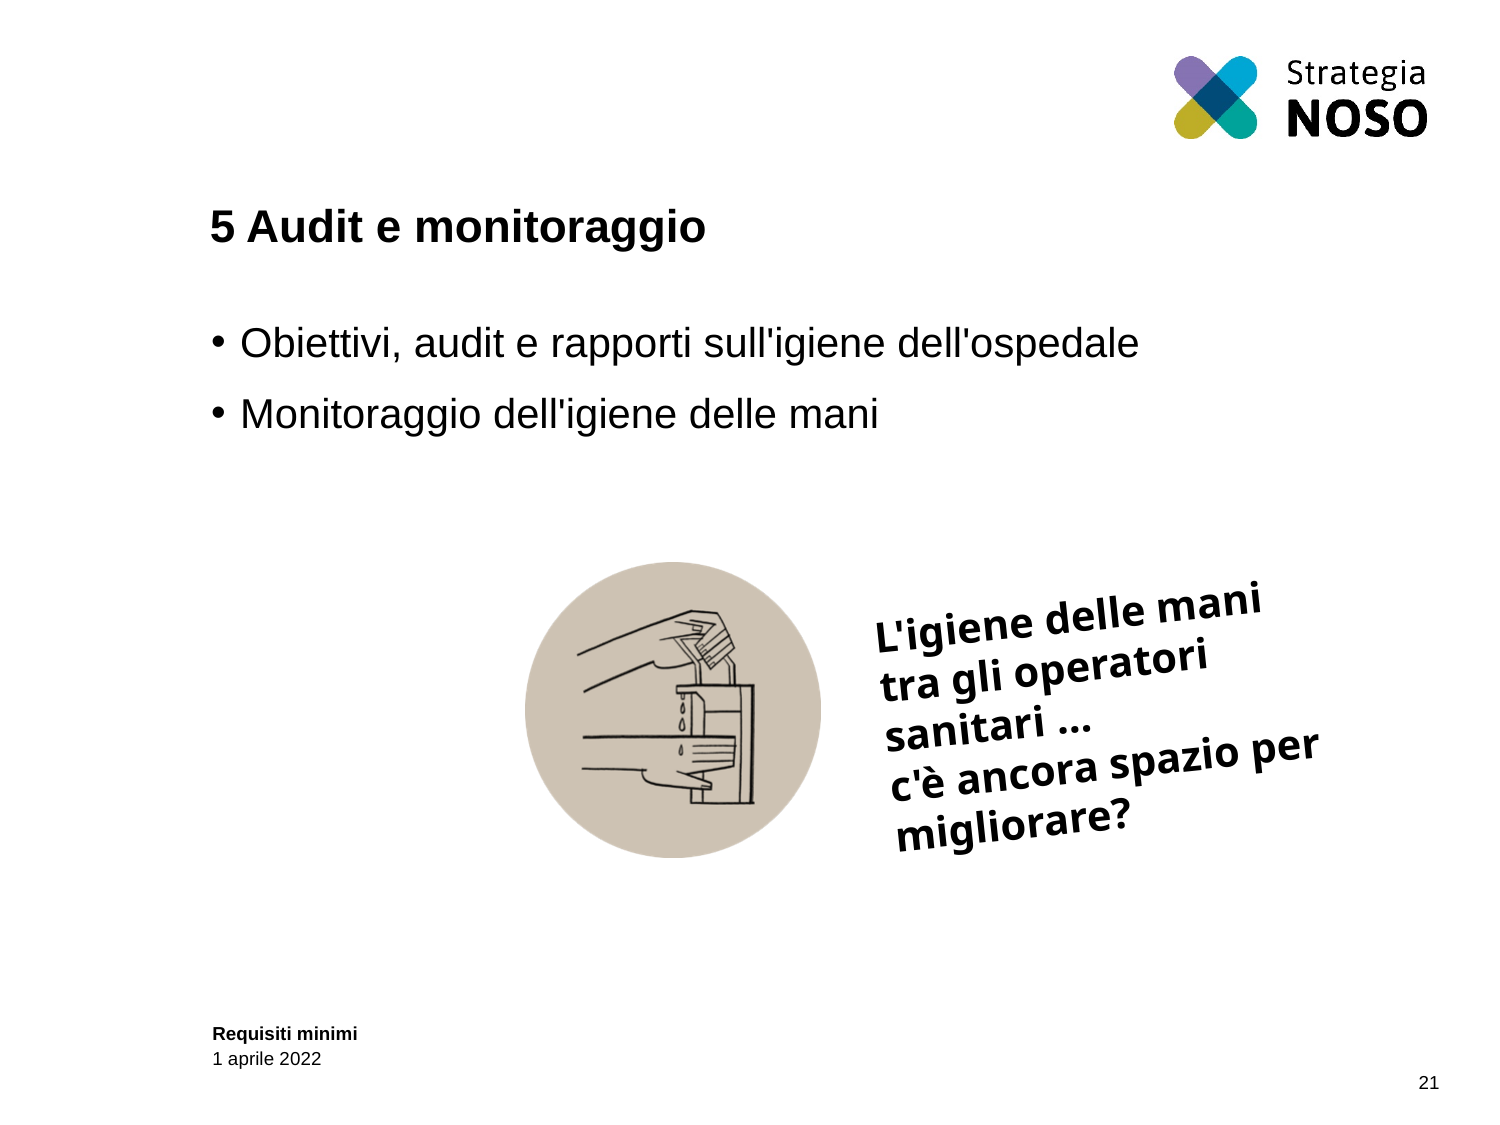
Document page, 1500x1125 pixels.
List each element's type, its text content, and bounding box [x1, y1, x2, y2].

list Obiettivi, audit e rapporti sull'igiene dell'ospedale Monitoraggio dell'igiene delle mani [195, 308, 1442, 451]
title 5 Audit e monitoraggio [194, 188, 1442, 265]
slide_number 21 [1104, 1060, 1455, 1125]
picture [1174, 56, 1427, 139]
text_box L'igiene delle mani tra gli operatori sanitari ... c'è ancora spazio per migliorare? [856, 554, 1370, 870]
picture [525, 562, 822, 858]
